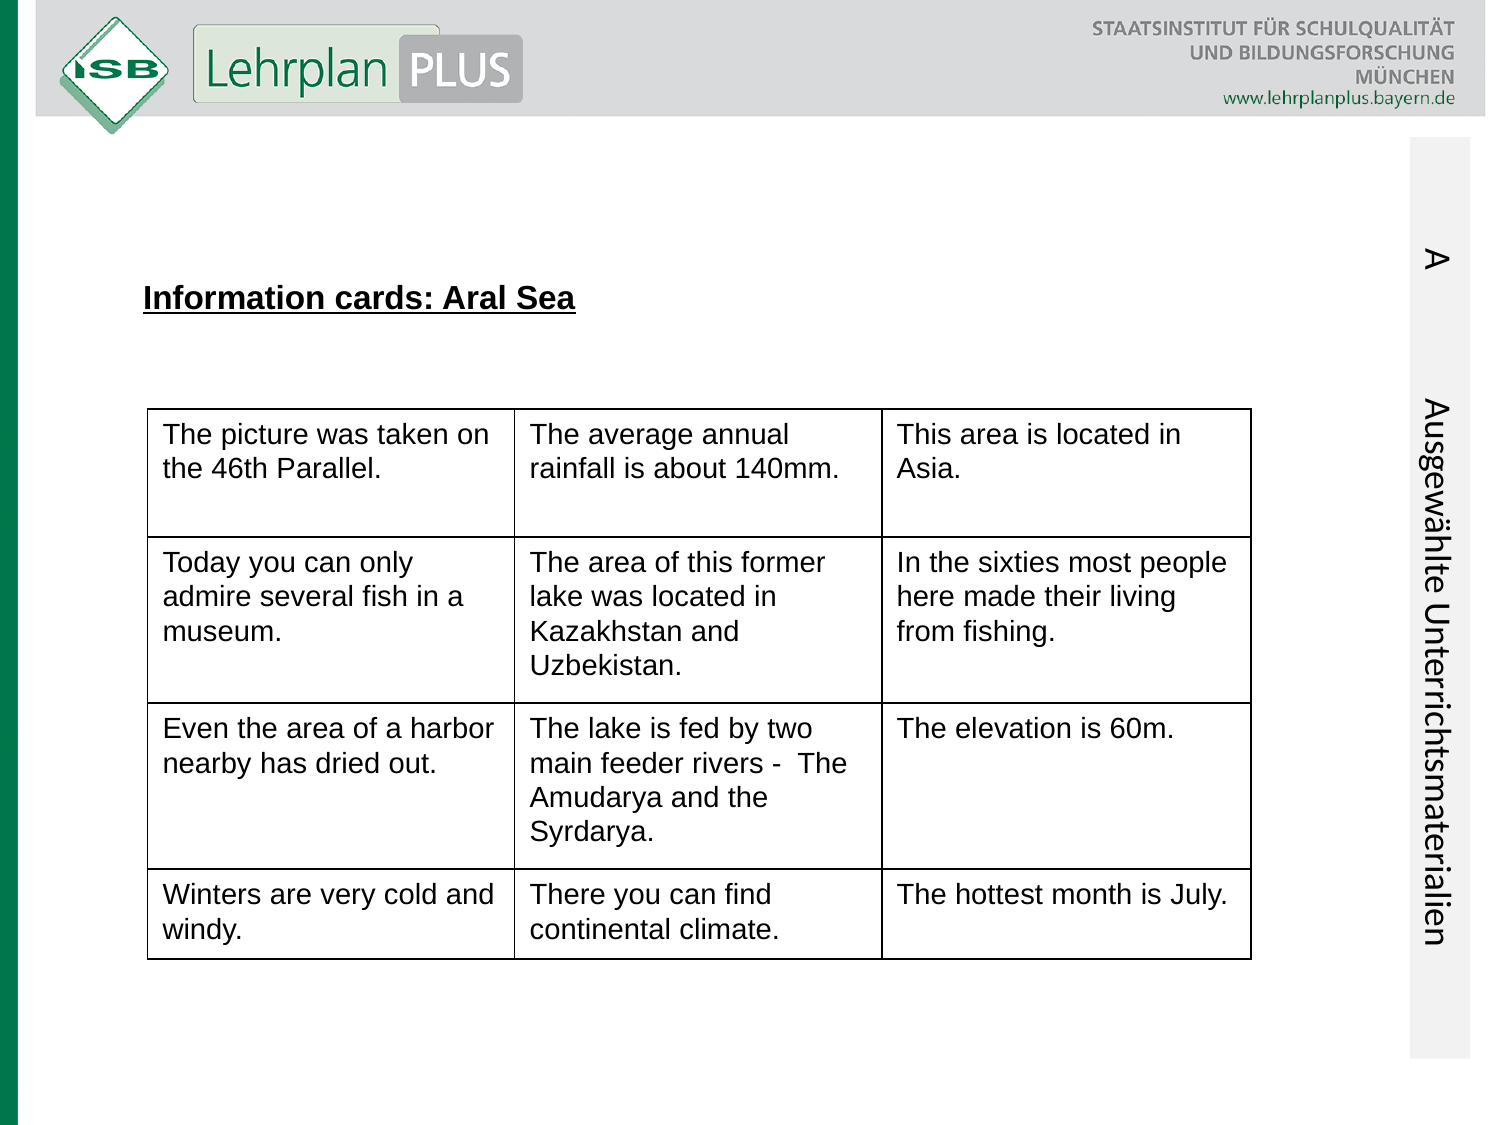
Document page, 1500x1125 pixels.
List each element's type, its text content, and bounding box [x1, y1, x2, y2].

table_cell Even the area of a harbor nearby has dried out. [148, 704, 514, 868]
table_cell Winters are very cold and windy. [148, 870, 514, 958]
table_cell The elevation is 60m. [883, 704, 1250, 868]
table_cell The lake is fed by two main feeder rivers - The Amudarya and the Syrdarya. [515, 704, 881, 868]
table_cell The hottest month is July. [883, 870, 1250, 958]
table_header The average annual rainfall is about 140mm. [515, 410, 881, 536]
table_cell The area of this former lake was located in Kazakhstan and Uzbekistan. [515, 538, 881, 702]
text_box A Ausgewählte Unterrichtsmaterialien [1409, 137, 1471, 1059]
picture [0, 0, 1500, 1125]
table_cell In the sixties most people here made their living from fishing. [883, 538, 1250, 702]
table_cell Today you can only admire several fish in a museum. [148, 538, 514, 702]
table_header The picture was taken on the 46th Parallel. [148, 410, 514, 536]
text_box Information cards: Aral Sea [135, 209, 1211, 544]
table_header This area is located in Asia. [883, 410, 1250, 536]
table_cell There you can find continental climate. [515, 870, 881, 958]
